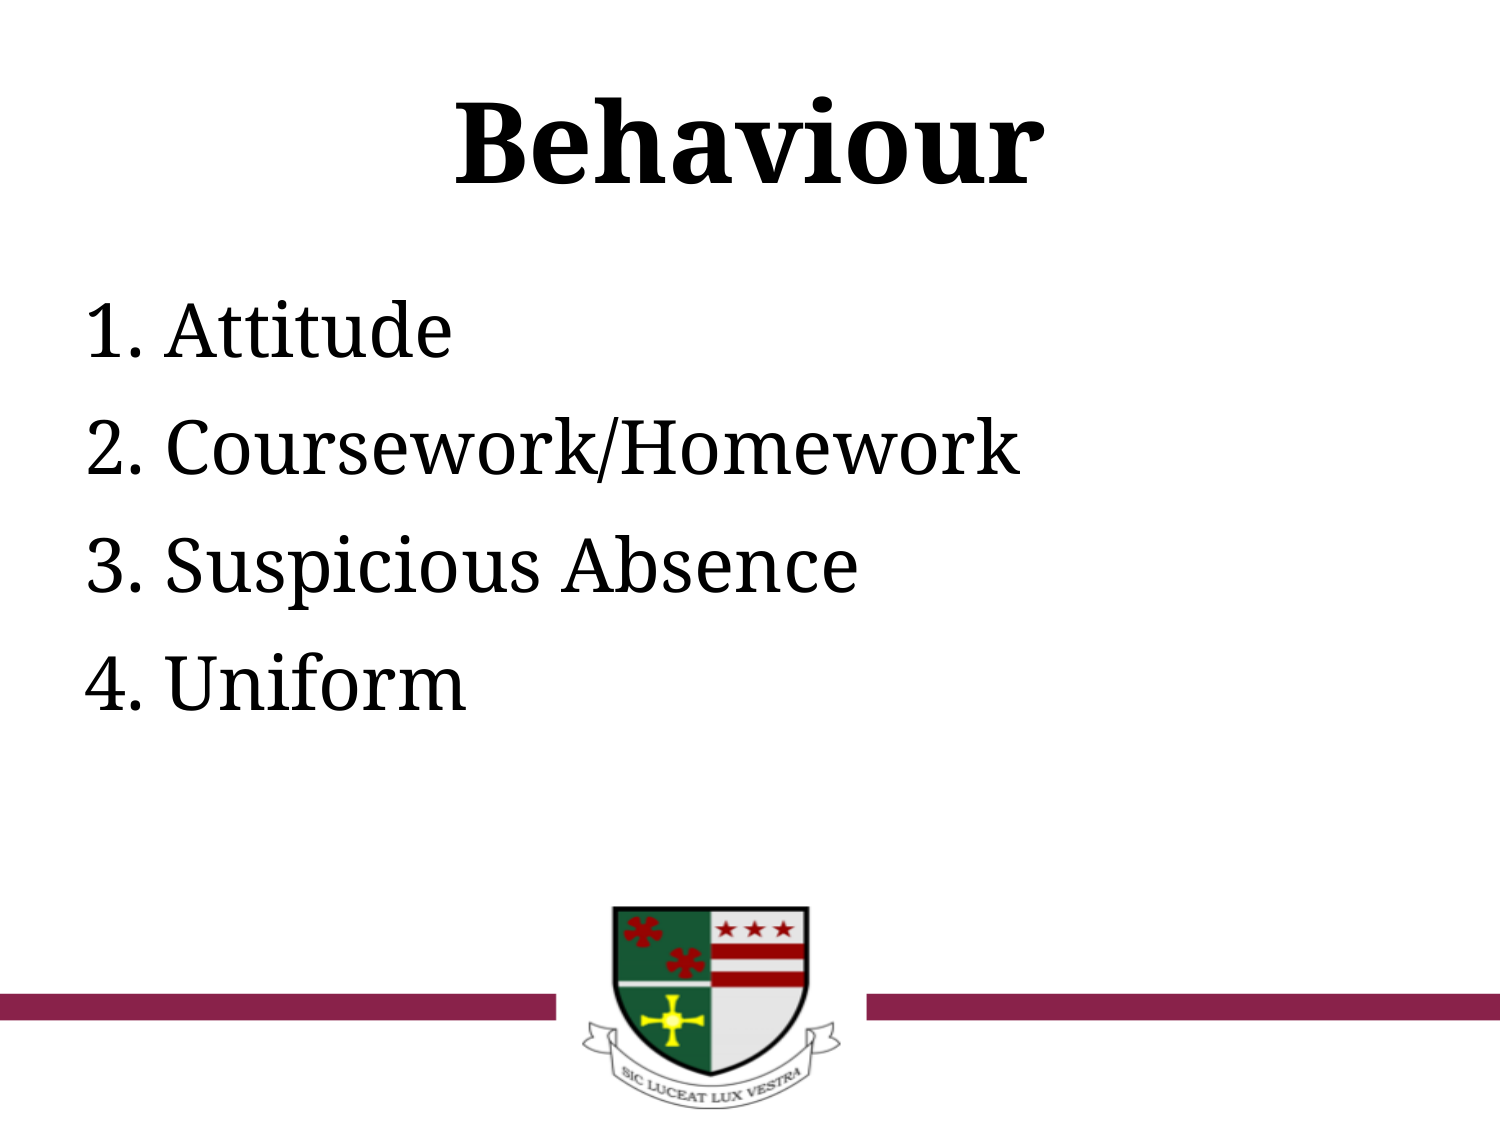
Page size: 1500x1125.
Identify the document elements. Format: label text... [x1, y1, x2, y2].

title Behaviour [75, 45, 1425, 233]
list Attitude Coursework/Homework Suspicious Absence Uniform [69, 275, 1420, 887]
picture [0, 888, 1500, 1125]
